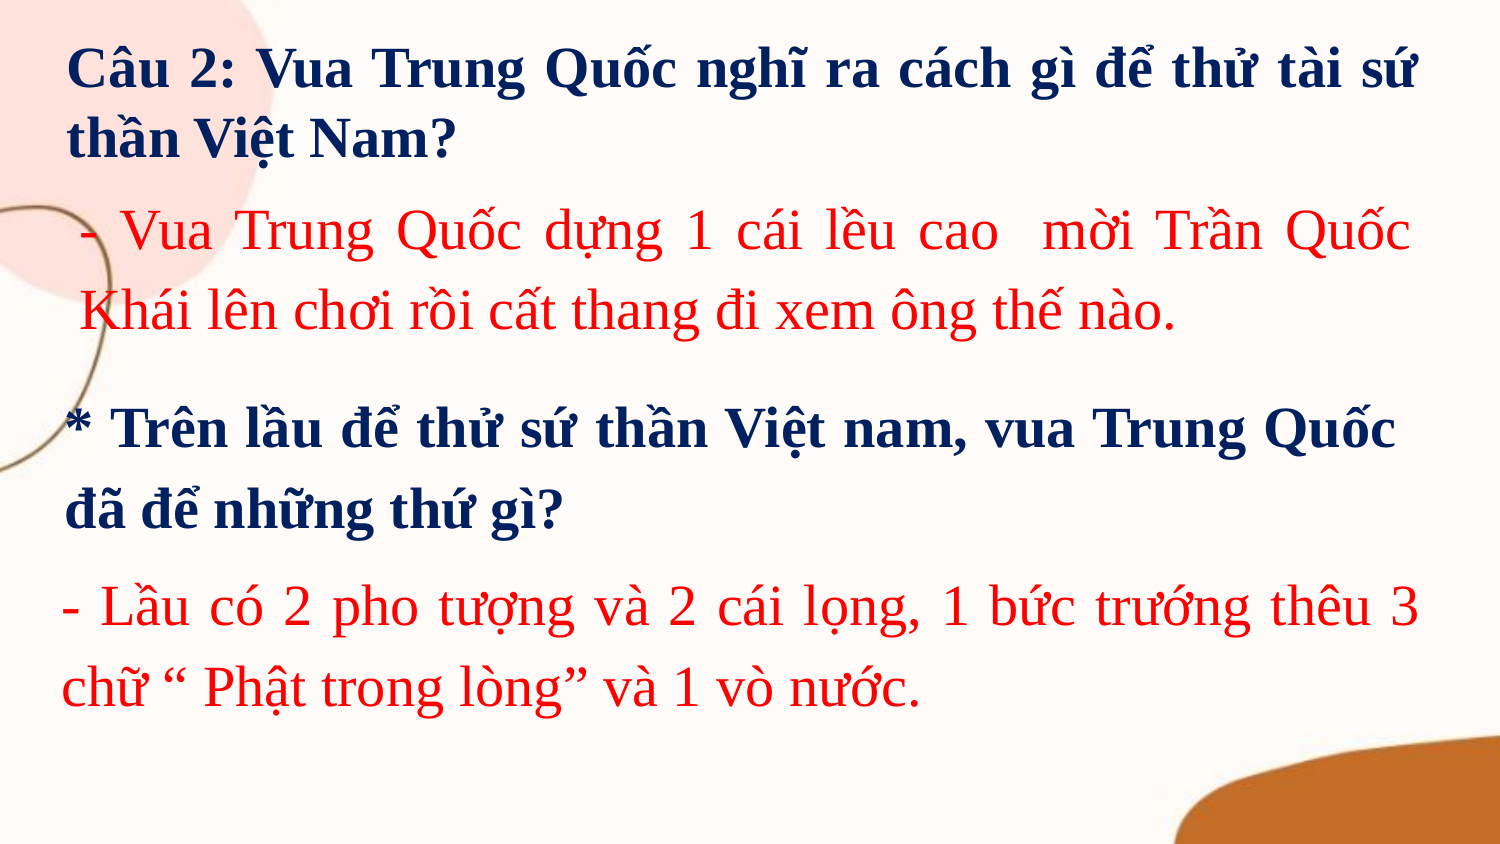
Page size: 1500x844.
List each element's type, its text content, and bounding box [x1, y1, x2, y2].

picture [0, 0, 1500, 844]
text_box - Lầu có 2 pho t­ượng và 2 cái lọng, 1 bức tr­ướng thêu 3 chữ “ Phật trong lòng” và 1 vò nư­ớc. [47, 549, 1435, 726]
text_box - Vua Trung Quốc dựng 1 cái lều cao mời Trần Quốc Khái lên chơi rồi cất thang đi xem ông thế nào. [64, 173, 1428, 349]
text_box Câu 2: Vua Trung Quốc nghĩ ra cách gì để thử tài sứ thần Việt Nam? [52, 21, 1436, 177]
text_box * Trên lầu để thử sứ thần Việt nam, vua Trung Quốc đã để những thứ gì? [49, 371, 1413, 548]
